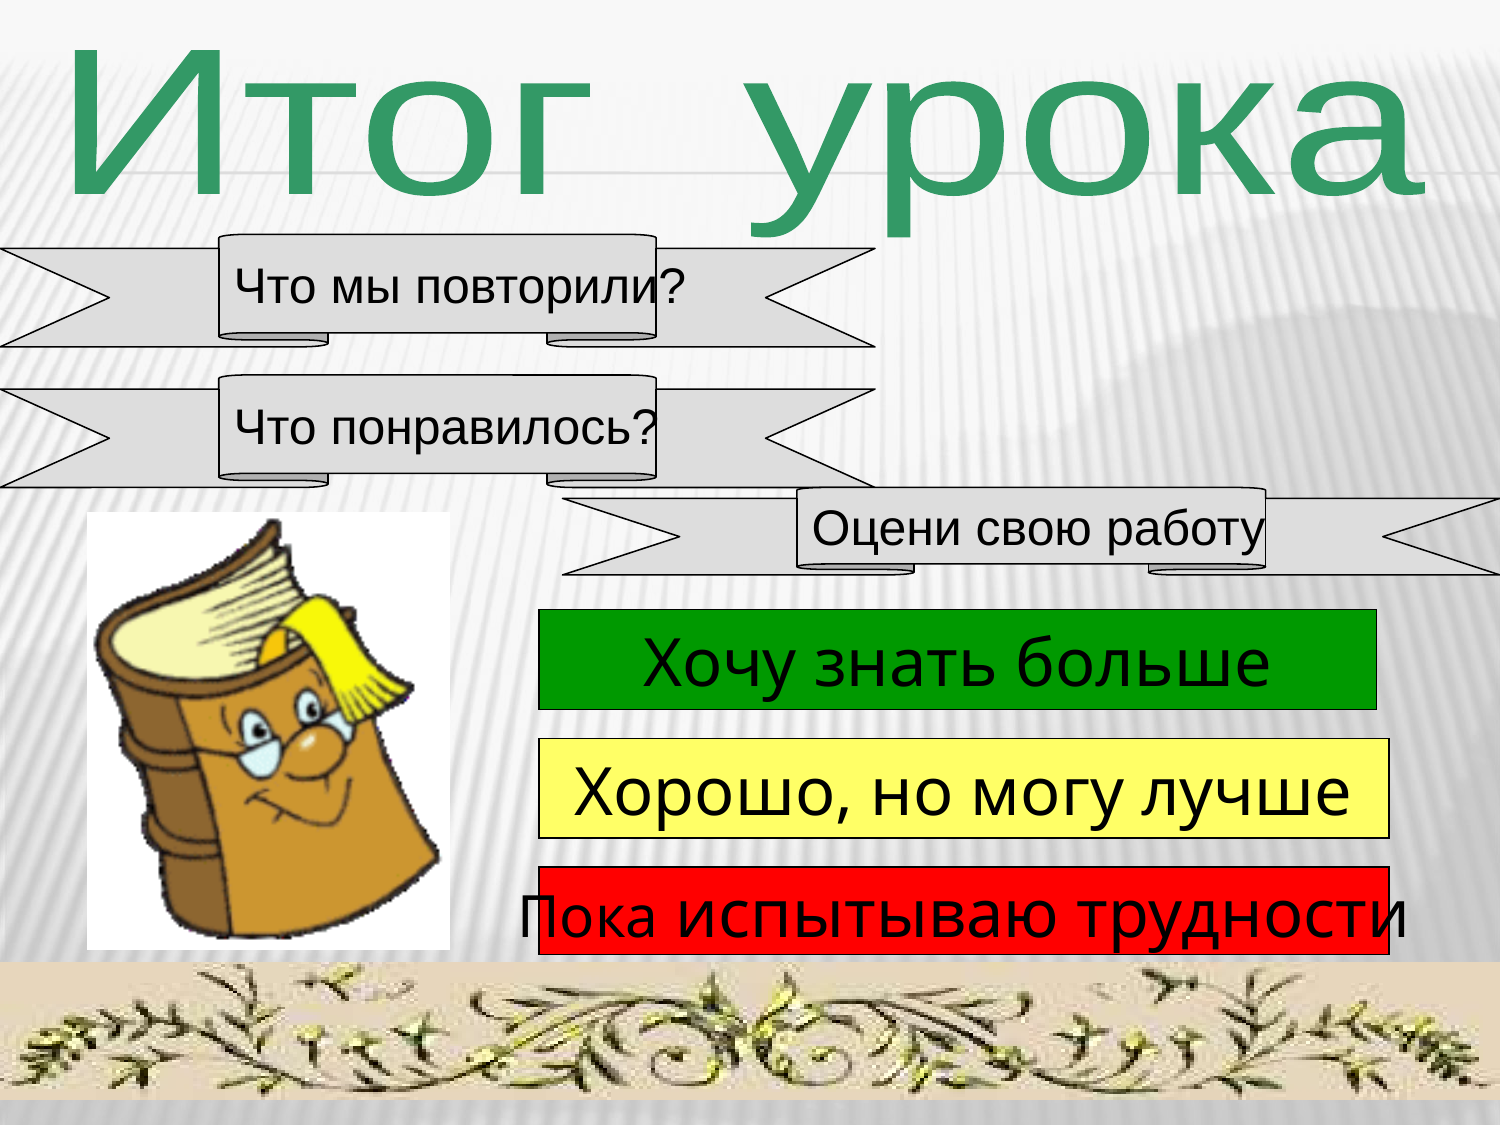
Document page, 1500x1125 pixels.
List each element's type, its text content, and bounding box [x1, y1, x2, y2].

text_box Что мы повторили? [0, 234, 876, 347]
text_box Оцени свою работу [562, 487, 1500, 575]
text_box Что понравилось? [0, 374, 876, 488]
text_box Пока испытываю трудности [539, 867, 1389, 955]
picture [87, 512, 451, 951]
picture [0, 962, 1500, 1101]
text_box Хочу знать больше [538, 609, 1377, 710]
text_box Хорошо, но могу лучше [539, 738, 1389, 839]
